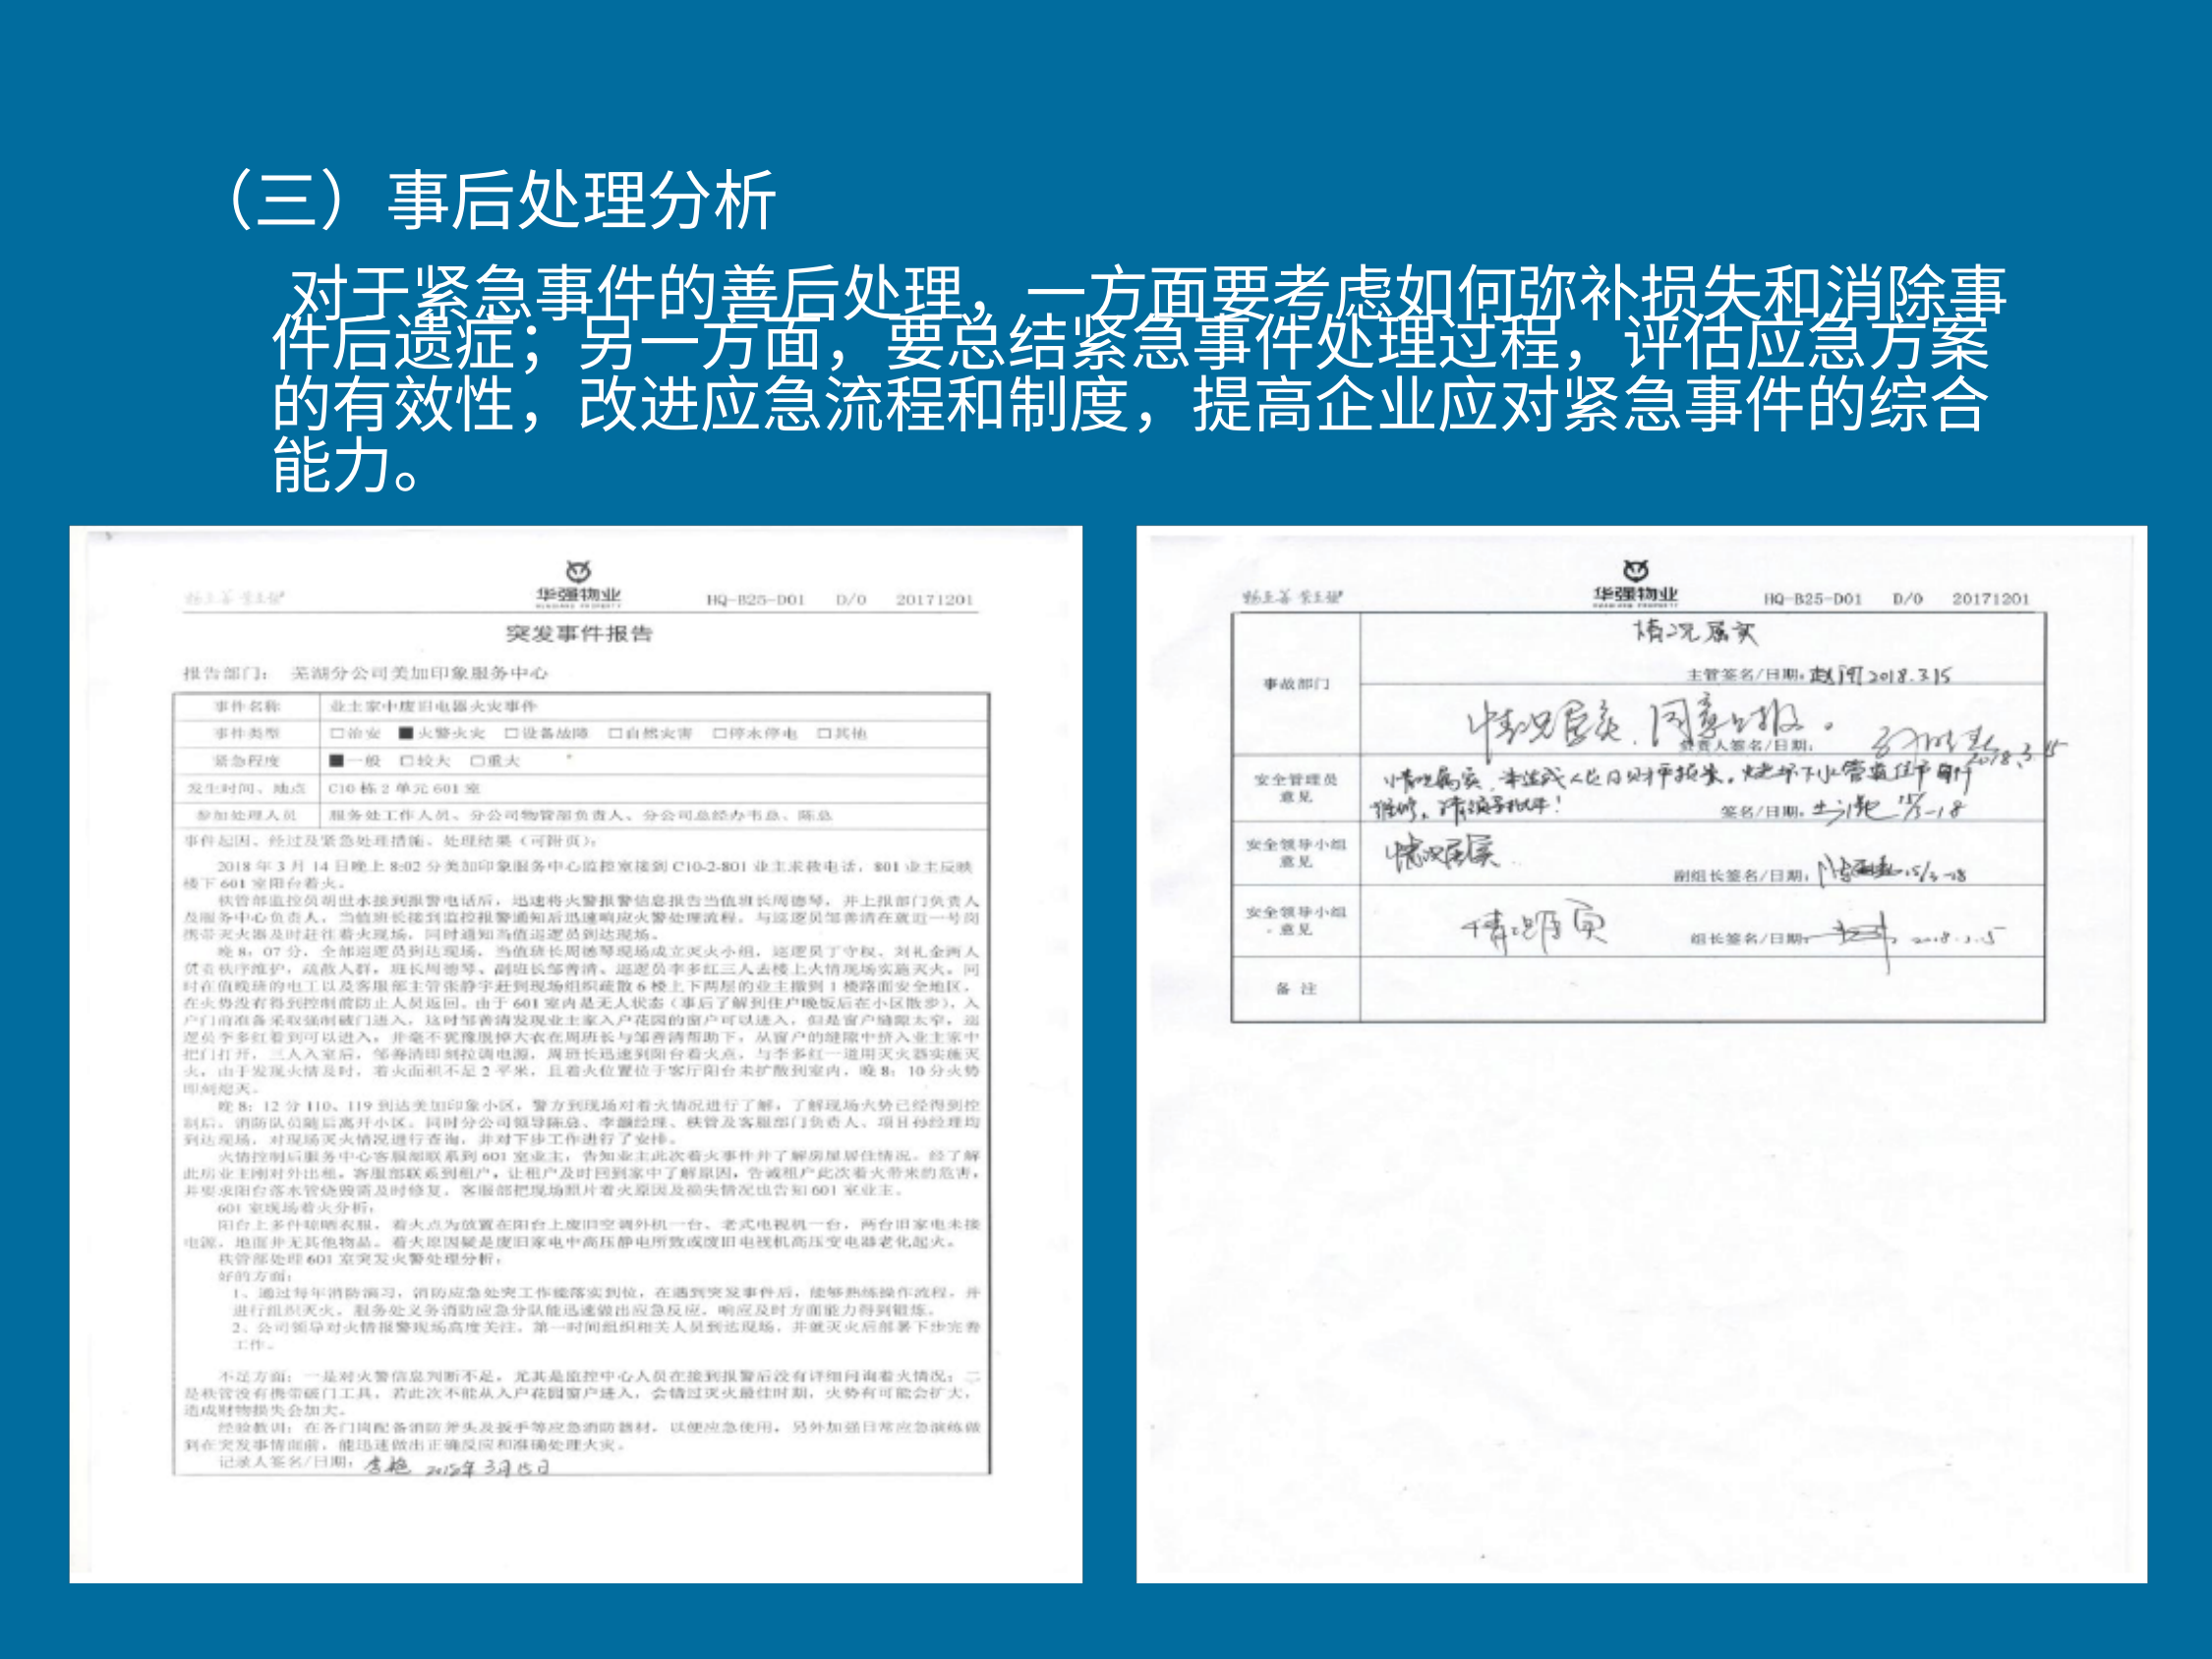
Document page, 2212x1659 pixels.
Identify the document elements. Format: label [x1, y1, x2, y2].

picture [266, 198, 306, 201]
picture [459, 326, 464, 337]
picture [1648, 325, 1653, 339]
picture [1616, 264, 1637, 319]
picture [718, 396, 727, 416]
picture [1073, 375, 1127, 429]
picture [471, 331, 512, 367]
picture [1460, 265, 1476, 319]
picture [950, 352, 958, 365]
picture [1872, 414, 1900, 427]
picture [1260, 405, 1309, 430]
picture [1267, 389, 1302, 401]
picture [1933, 376, 1987, 400]
picture [400, 315, 409, 325]
picture [1179, 353, 1188, 366]
picture [277, 458, 298, 491]
picture [1075, 359, 1089, 368]
picture [389, 170, 447, 229]
picture [1257, 375, 1310, 385]
picture [1451, 393, 1495, 429]
picture [1353, 264, 1454, 367]
picture [1893, 375, 1925, 392]
picture [1747, 376, 1764, 430]
picture [1135, 267, 1268, 370]
picture [1135, 355, 1142, 367]
picture [1796, 270, 1818, 317]
picture [526, 353, 537, 373]
picture [692, 289, 703, 303]
picture [528, 326, 536, 334]
picture [845, 265, 996, 369]
picture [1217, 377, 1246, 396]
picture [833, 351, 843, 370]
picture [1455, 396, 1464, 416]
picture [397, 391, 406, 404]
picture [1081, 411, 1126, 430]
picture [396, 473, 414, 490]
picture [1420, 391, 1431, 412]
picture [646, 377, 656, 387]
picture [290, 272, 328, 369]
picture [663, 264, 713, 318]
picture [766, 417, 774, 429]
picture [417, 338, 445, 352]
picture [1566, 421, 1581, 429]
picture [1601, 421, 1615, 429]
picture [334, 269, 408, 368]
picture [1033, 314, 1065, 339]
picture [275, 436, 300, 453]
picture [276, 375, 326, 429]
picture [905, 268, 924, 313]
picture [1639, 416, 1668, 430]
picture [1318, 315, 1372, 369]
picture [1256, 315, 1273, 369]
picture [1891, 267, 1906, 319]
picture [415, 391, 423, 401]
picture [974, 302, 984, 320]
picture [1566, 288, 1574, 309]
picture [471, 201, 507, 229]
picture [963, 351, 993, 369]
picture [336, 436, 386, 491]
picture [1764, 376, 1802, 430]
picture [830, 377, 840, 385]
picture [704, 375, 757, 430]
picture [660, 376, 696, 421]
picture [1011, 315, 1031, 352]
picture [1478, 265, 1574, 369]
picture [1873, 314, 1925, 369]
picture [1077, 264, 1144, 369]
picture [730, 393, 738, 413]
picture [234, 169, 249, 229]
picture [979, 381, 1001, 429]
picture [457, 305, 519, 368]
picture [1630, 316, 1639, 326]
picture [604, 173, 645, 227]
picture [70, 526, 1082, 1582]
picture [1823, 354, 1852, 369]
picture [259, 220, 315, 224]
picture [397, 401, 421, 429]
picture [827, 394, 838, 401]
picture [1872, 376, 1891, 414]
picture [1854, 353, 1863, 366]
picture [1140, 413, 1150, 431]
picture [465, 375, 512, 430]
picture [1626, 417, 1634, 429]
picture [913, 378, 940, 396]
picture [643, 398, 697, 429]
picture [1627, 375, 1672, 423]
picture [1873, 266, 1881, 278]
picture [1829, 282, 1839, 290]
picture [324, 169, 339, 229]
picture [1504, 383, 1529, 429]
picture [1933, 346, 1987, 369]
picture [1832, 265, 1842, 273]
picture [1523, 341, 1558, 368]
picture [1052, 376, 1064, 430]
picture [687, 171, 708, 197]
picture [1935, 303, 1944, 315]
picture [870, 405, 882, 429]
picture [319, 264, 346, 319]
picture [415, 343, 433, 361]
picture [412, 265, 467, 334]
picture [320, 291, 328, 304]
picture [829, 410, 841, 429]
picture [767, 375, 812, 423]
picture [1441, 375, 1494, 430]
picture [716, 170, 740, 229]
picture [1570, 351, 1580, 370]
picture [1841, 400, 1852, 414]
picture [305, 436, 328, 462]
picture [477, 306, 485, 317]
picture [1775, 331, 1783, 351]
picture [1147, 354, 1177, 369]
picture [305, 465, 328, 491]
picture [1704, 264, 1802, 369]
picture [723, 264, 777, 300]
picture [810, 415, 819, 428]
picture [1275, 264, 1328, 319]
picture [605, 375, 635, 430]
picture [1763, 334, 1772, 354]
picture [1684, 310, 1703, 369]
picture [526, 413, 536, 431]
picture [843, 375, 880, 402]
picture [1383, 390, 1393, 411]
picture [1441, 337, 1495, 367]
picture [779, 416, 808, 430]
picture [1568, 376, 1616, 430]
picture [1848, 267, 1855, 278]
picture [1480, 283, 1497, 308]
picture [435, 353, 448, 361]
picture [396, 334, 451, 369]
picture [1458, 314, 1494, 359]
picture [1194, 375, 1250, 430]
picture [1909, 283, 1944, 319]
picture [262, 176, 311, 180]
picture [994, 351, 1004, 364]
picture [1812, 375, 1862, 429]
picture [478, 264, 523, 312]
picture [1468, 393, 1476, 413]
picture [1907, 303, 1917, 315]
picture [1942, 407, 1978, 430]
picture [642, 339, 697, 343]
picture [1532, 402, 1540, 415]
picture [1110, 359, 1124, 368]
picture [582, 265, 630, 369]
picture [335, 376, 388, 430]
picture [1036, 347, 1063, 369]
picture [1462, 335, 1472, 346]
picture [1934, 264, 2006, 347]
picture [1273, 315, 1311, 369]
picture [888, 377, 909, 430]
picture [1665, 286, 1694, 308]
picture [841, 405, 851, 429]
picture [1271, 413, 1297, 428]
picture [1670, 325, 1676, 339]
picture [615, 265, 654, 319]
picture [1670, 415, 1679, 428]
picture [714, 393, 758, 429]
picture [521, 304, 530, 316]
picture [1759, 331, 1803, 367]
picture [1319, 392, 1371, 429]
picture [423, 375, 451, 430]
picture [1542, 289, 1551, 309]
picture [949, 376, 975, 430]
picture [1366, 301, 1374, 308]
picture [1318, 375, 1372, 399]
picture [1530, 375, 1557, 430]
picture [1380, 376, 1433, 428]
picture [1011, 375, 1044, 430]
picture [1643, 264, 1681, 369]
picture [1892, 405, 1925, 430]
picture [880, 264, 898, 309]
picture [453, 171, 512, 227]
picture [538, 264, 592, 320]
picture [1028, 290, 1083, 294]
picture [651, 171, 700, 228]
picture [1337, 264, 1390, 318]
picture [273, 315, 290, 369]
picture [908, 403, 944, 429]
picture [1625, 333, 1644, 367]
picture [557, 170, 576, 217]
picture [1136, 526, 2147, 1582]
picture [397, 376, 425, 387]
picture [1011, 358, 1032, 365]
picture [739, 171, 775, 229]
picture [351, 344, 384, 369]
picture [457, 387, 462, 403]
picture [452, 310, 466, 318]
picture [1909, 264, 1944, 284]
picture [1810, 355, 1818, 367]
picture [582, 379, 604, 427]
picture [1811, 264, 1879, 361]
picture [1917, 414, 1926, 426]
picture [705, 265, 838, 369]
picture [585, 174, 605, 221]
picture [1347, 305, 1354, 315]
picture [520, 170, 578, 228]
picture [1582, 265, 1609, 319]
picture [1687, 375, 1741, 431]
picture [306, 400, 317, 414]
picture [1667, 266, 1692, 281]
